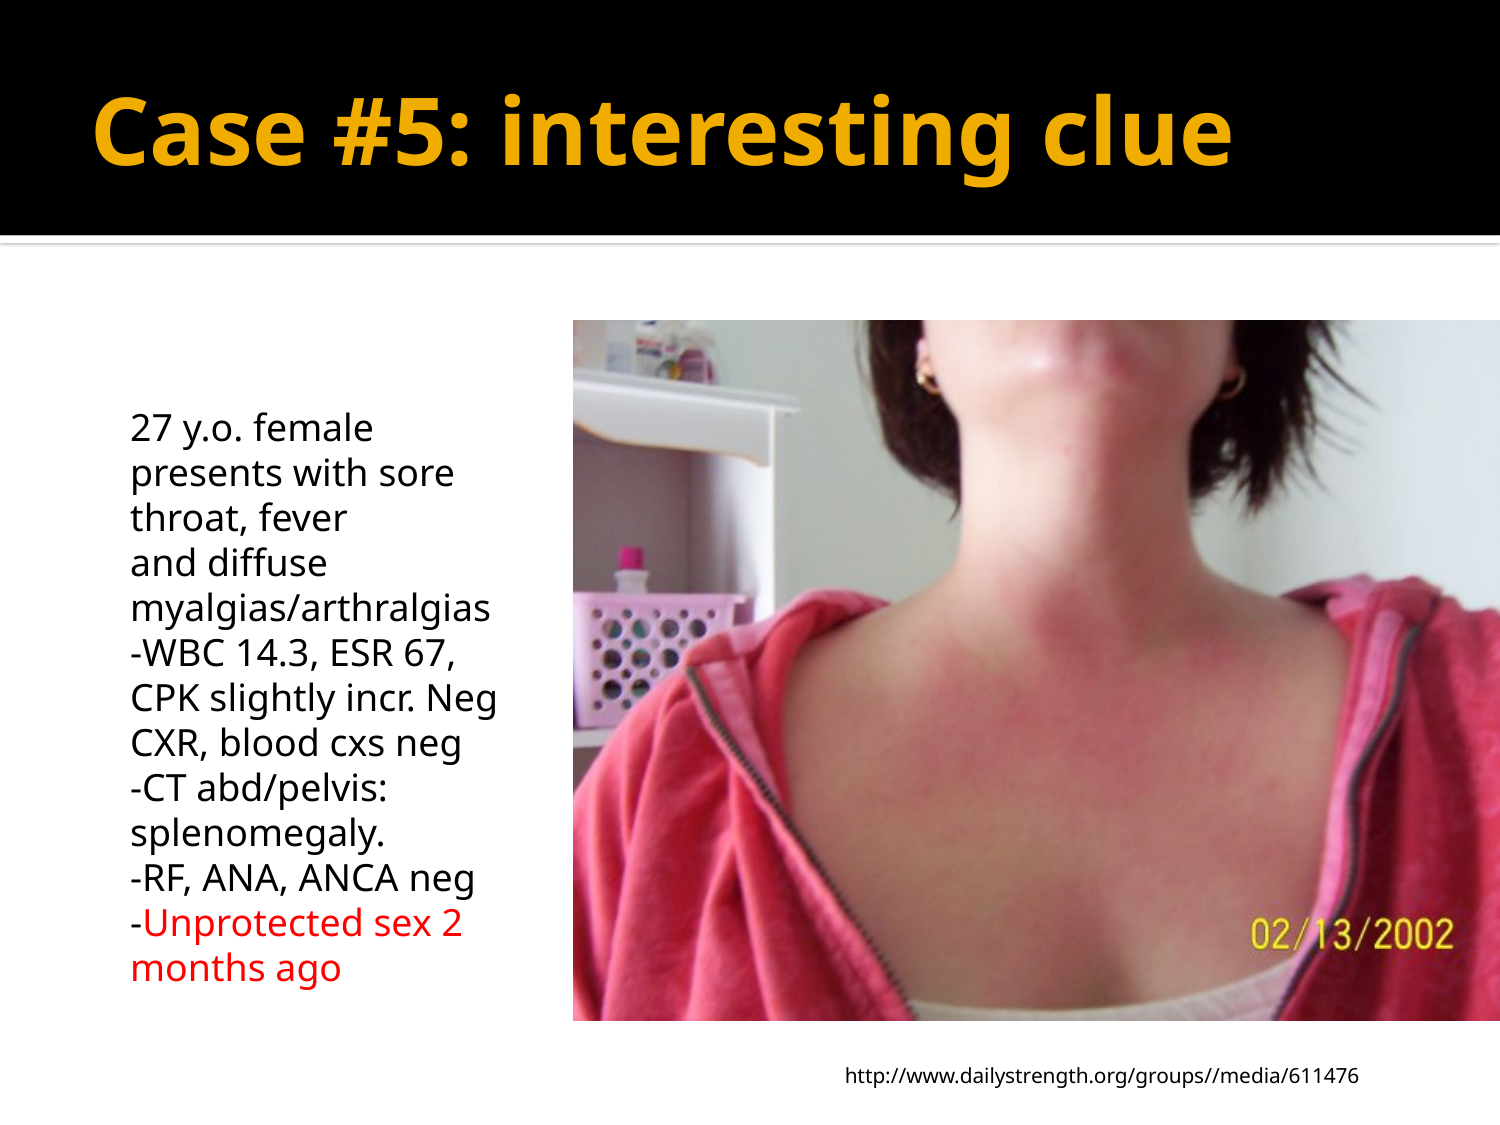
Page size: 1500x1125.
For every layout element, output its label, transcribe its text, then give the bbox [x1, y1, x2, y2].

title Case #5: interesting clue [75, 25, 1425, 231]
text_box 27 y.o. female presents with sore throat, fever and diffuse myalgias/arthralgias -WBC 14.3, ESR 67, CPK slightly incr. Neg CXR, blood cxs neg -CT abd/pelvis: splenomegaly. -RF, ANA, ANCA neg -Unprotected sex 2 months ago [115, 397, 519, 997]
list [573, 320, 1500, 1021]
text_box http://www.dailystrength.org/groups//media/611476 [829, 1055, 1374, 1096]
